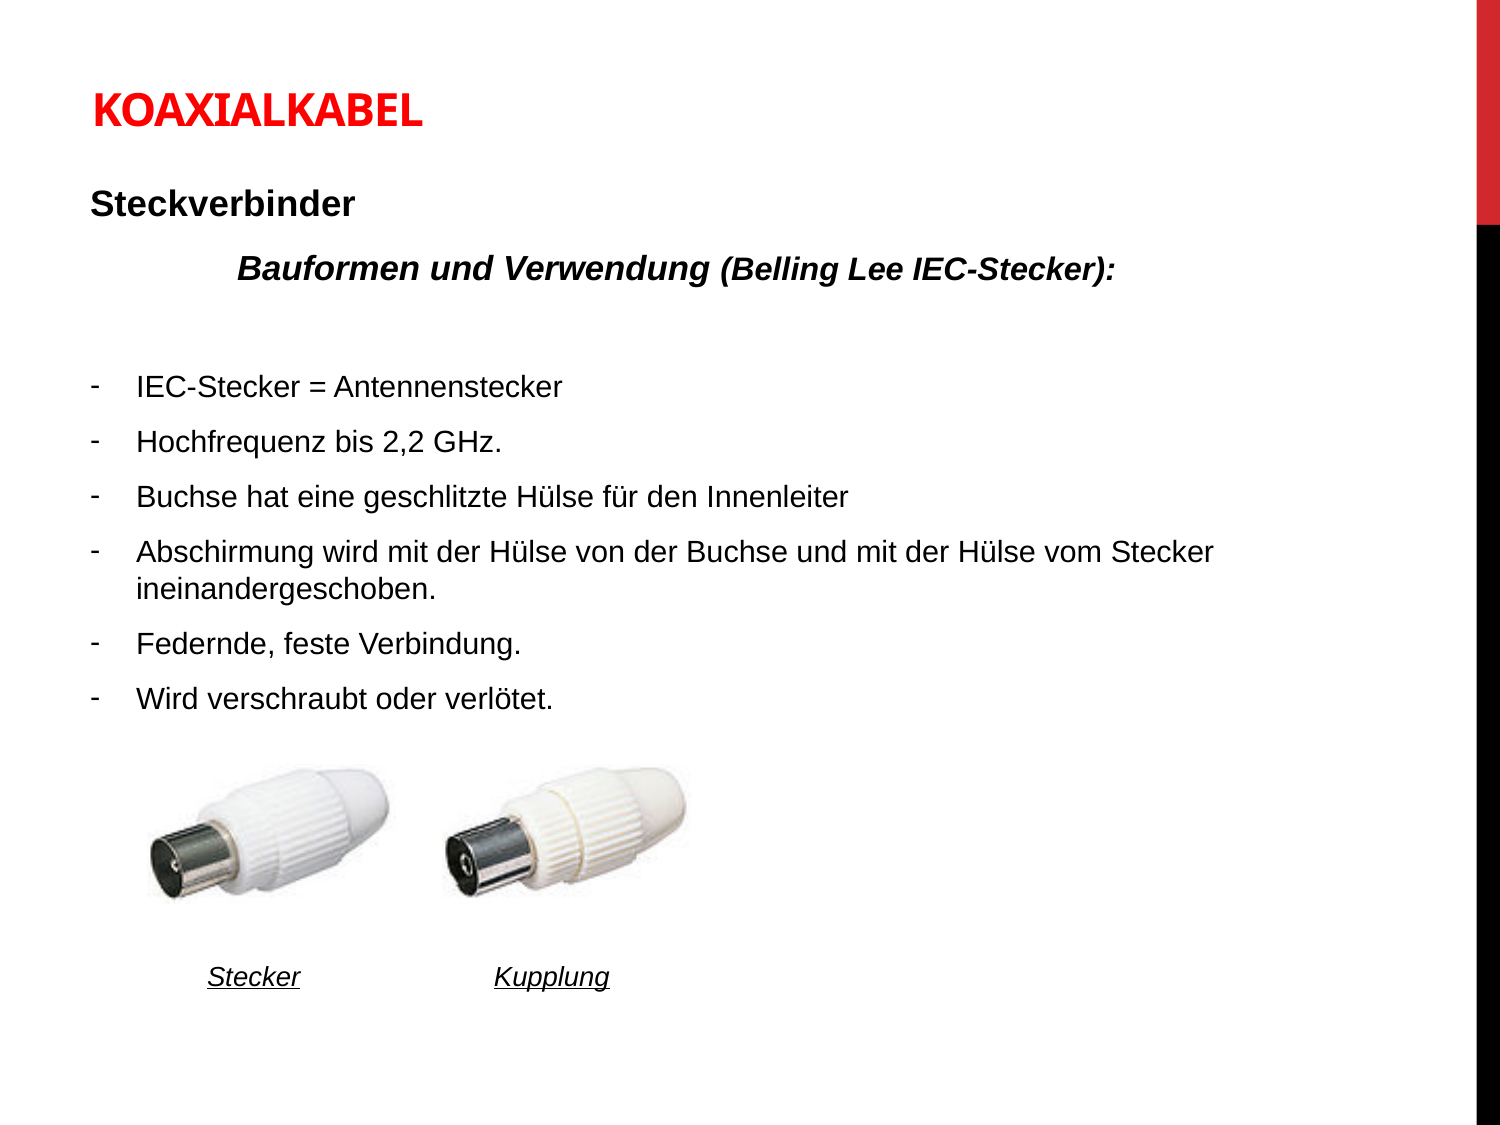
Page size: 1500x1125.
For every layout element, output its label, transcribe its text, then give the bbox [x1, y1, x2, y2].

picture [442, 764, 692, 906]
list Steckverbinder Bauformen und Verwendung (Belling Lee IEC-Stecker): IEC-Stecker = Antennenstecker Hochfrequenz bis 2,2 GHz. Buchse hat eine geschlitzte Hülse für den Innenleiter Abschirmung wird mit der Hülse von der Buchse und mit der Hülse vom Stecker ineinandergeschoben. Federnde, feste Verbindung. Wird verschraubt oder verlötet. Stecker Kupplung [75, 172, 1325, 1005]
title Koaxialkabel [76, 54, 1459, 144]
picture [146, 763, 397, 904]
